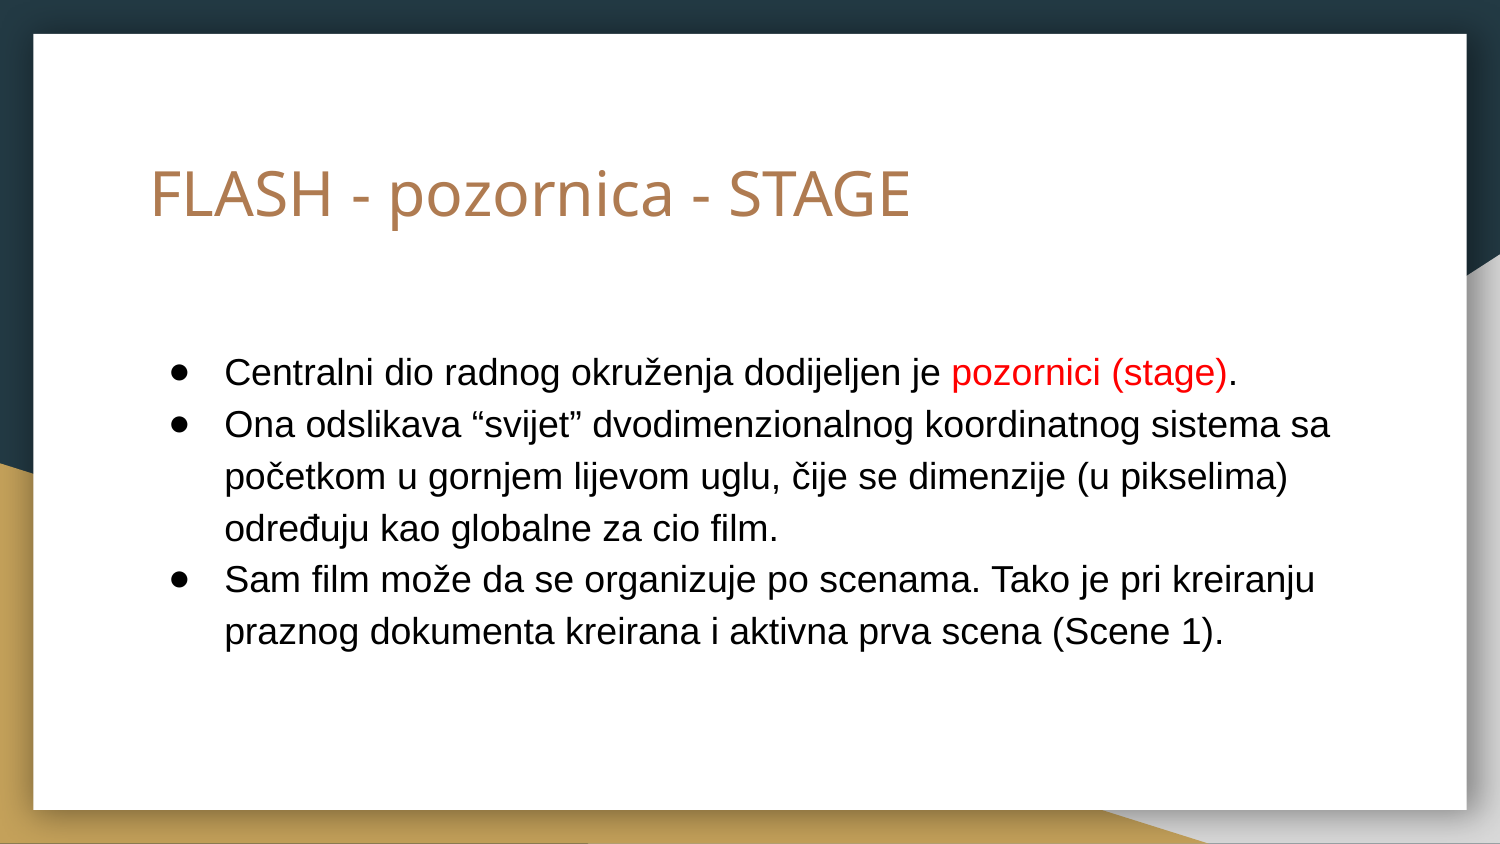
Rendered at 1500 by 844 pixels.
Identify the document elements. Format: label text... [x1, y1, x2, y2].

title FLASH - pozornica - STAGE [134, 138, 1366, 296]
list Centralni dio radnog okruženja dodijeljen je pozornici (stage). Ona odslikava “svijet” dvodimenzionalnog koordinatnog sistema sa početkom u gornjem lijevom uglu, čije se dimenzije (u pikselima) određuju kao globalne za cio film. Sam film može da se organizuje po scenama. Tako je pri kreiranju praznog dokumenta kreirana i aktivna prva scena (Scene 1). [134, 326, 1366, 729]
